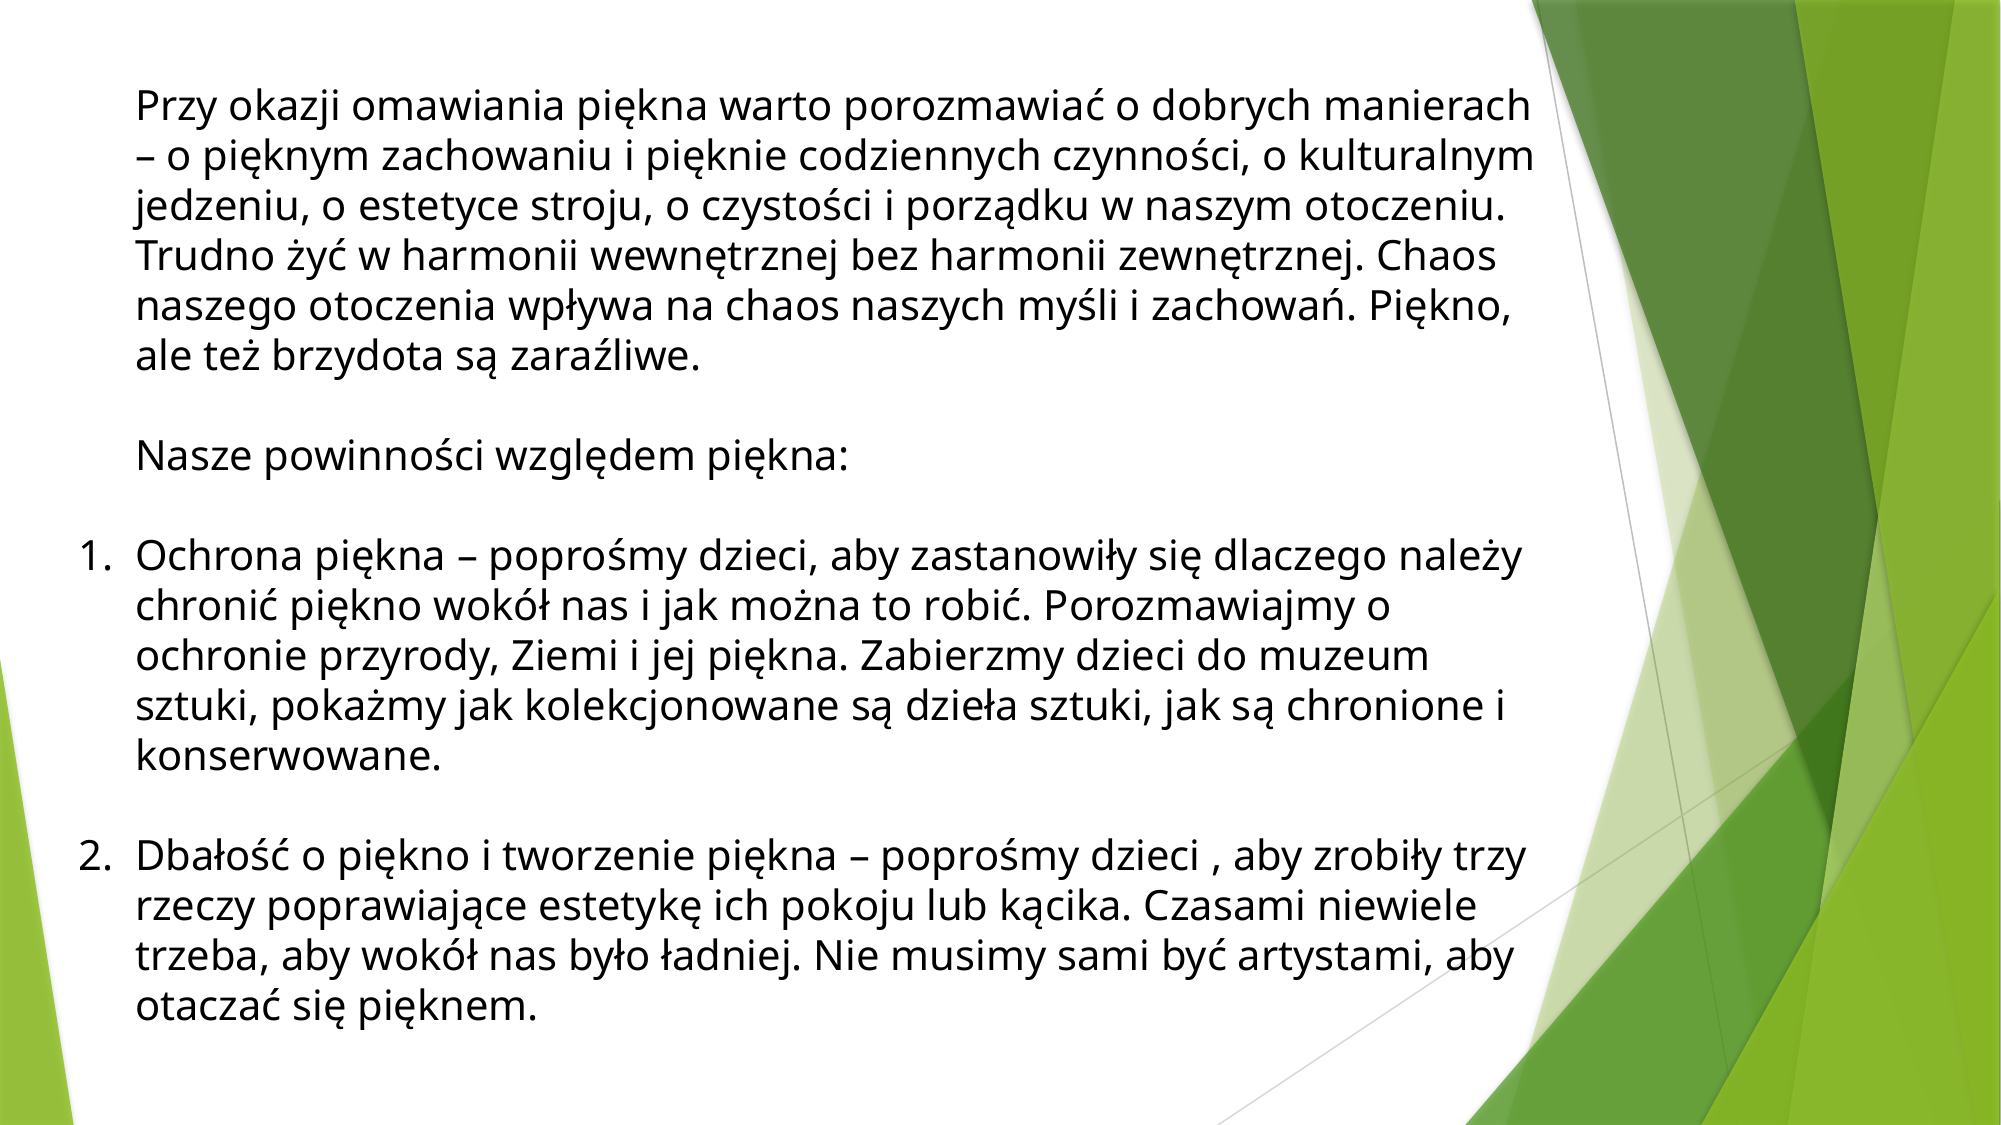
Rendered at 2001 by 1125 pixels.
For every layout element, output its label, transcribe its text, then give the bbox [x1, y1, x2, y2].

text_box Przy okazji omawiania piękna warto porozmawiać o dobrych manierach – o pięknym zachowaniu i pięknie codziennych czynności, o kulturalnym jedzeniu, o estetyce stroju, o czystości i porządku w naszym otoczeniu. Trudno żyć w harmonii wewnętrznej bez harmonii zewnętrznej. Chaos naszego otoczenia wpływa na chaos naszych myśli i zachowań. Piękno, ale też brzydota są zaraźliwe. Nasze powinności względem piękna: Ochrona piękna – poprośmy dzieci, aby zastanowiły się dlaczego należy chronić piękno wokół nas i jak można to robić. Porozmawiajmy o ochronie przyrody, Ziemi i jej piękna. Zabierzmy dzieci do muzeum sztuki, pokażmy jak kolekcjonowane są dzieła sztuki, jak są chronione i konserwowane. Dbałość o piękno i tworzenie piękna – poprośmy dzieci , aby zrobiły trzy rzeczy poprawiające estetykę ich pokoju lub kącika. Czasami niewiele trzeba, aby wokół nas było ładniej. Nie musimy sami być artystami, aby otaczać się pięknem. [64, 71, 1555, 1087]
